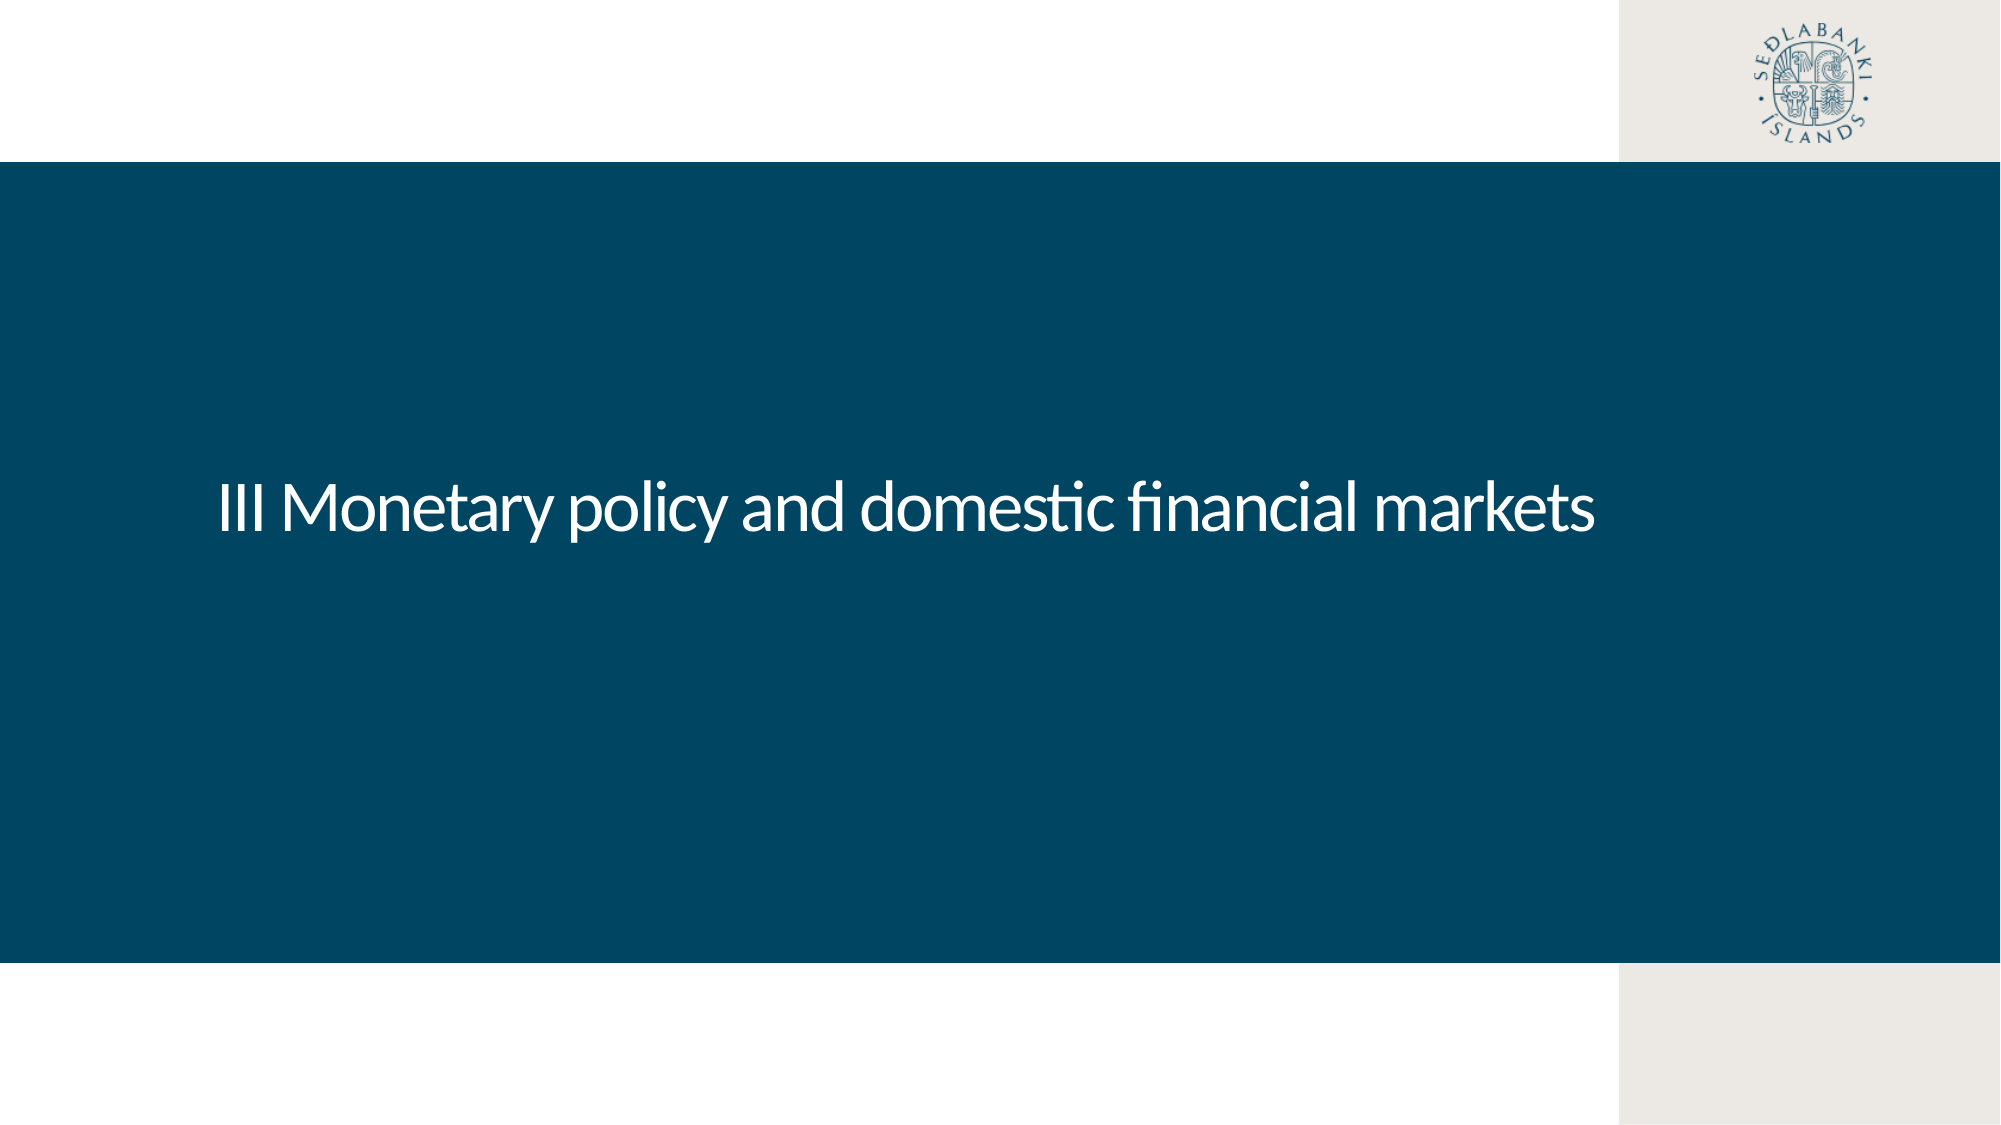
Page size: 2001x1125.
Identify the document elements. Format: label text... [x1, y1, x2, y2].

list III Monetary policy and domestic financial markets [201, 467, 1722, 595]
